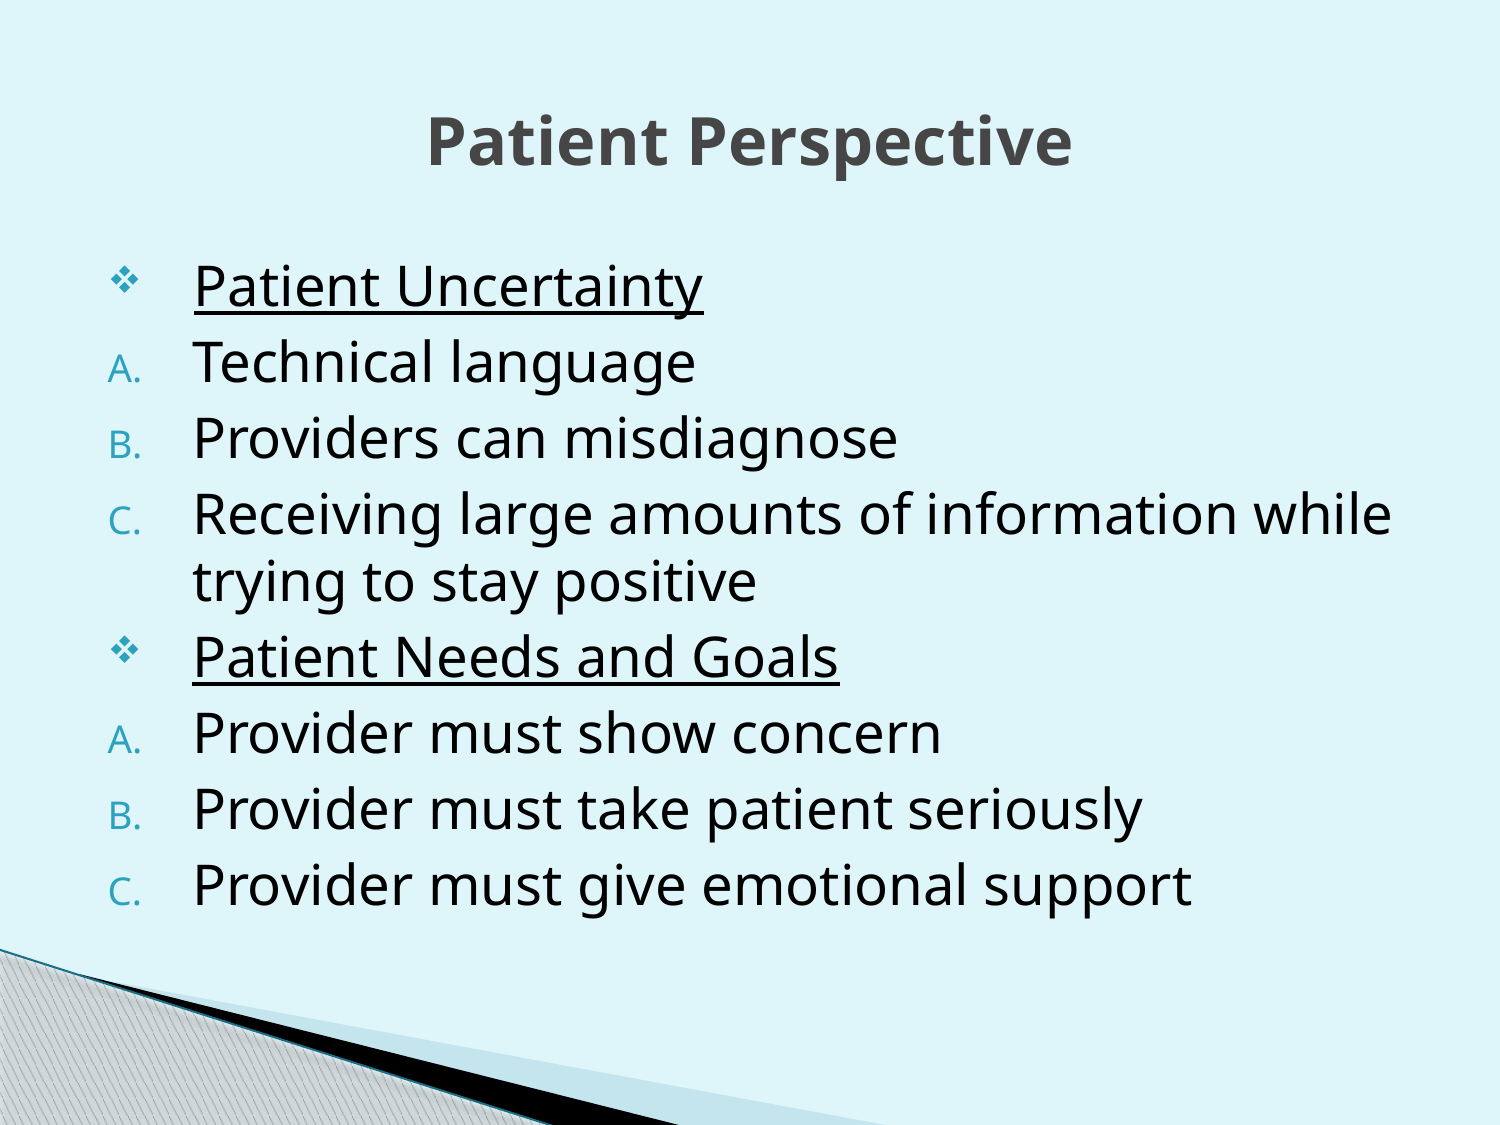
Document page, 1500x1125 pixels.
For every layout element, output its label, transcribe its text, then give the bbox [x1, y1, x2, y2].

list Patient Uncertainty Technical language Providers can misdiagnose Receiving large amounts of information while trying to stay positive Patient Needs and Goals Provider must show concern Provider must take patient seriously Provider must give emotional support [75, 243, 1425, 986]
title Patient Perspective [75, 45, 1425, 233]
